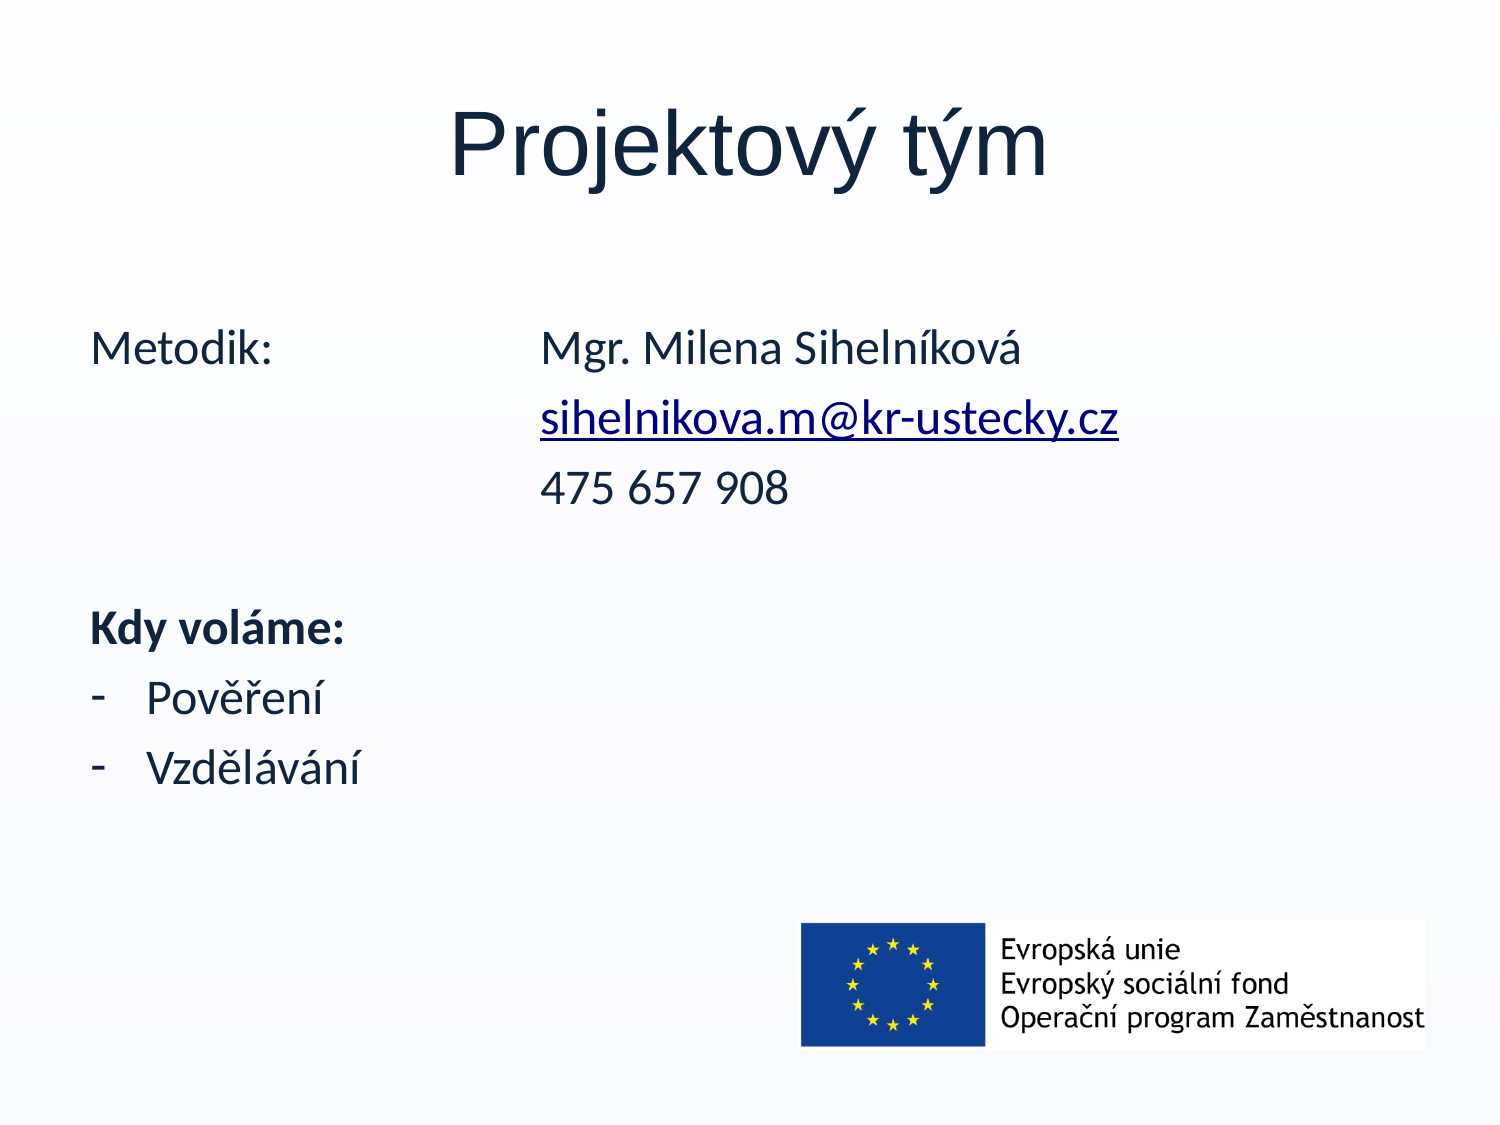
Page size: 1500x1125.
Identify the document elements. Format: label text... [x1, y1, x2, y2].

title Projektový tým [75, 45, 1425, 233]
picture [796, 919, 1425, 1050]
list Metodik: Mgr. Milena Sihelníková sihelnikova.m@kr-ustecky.cz 475 657 908 Kdy voláme: Pověření Vzdělávání [75, 307, 1426, 1050]
